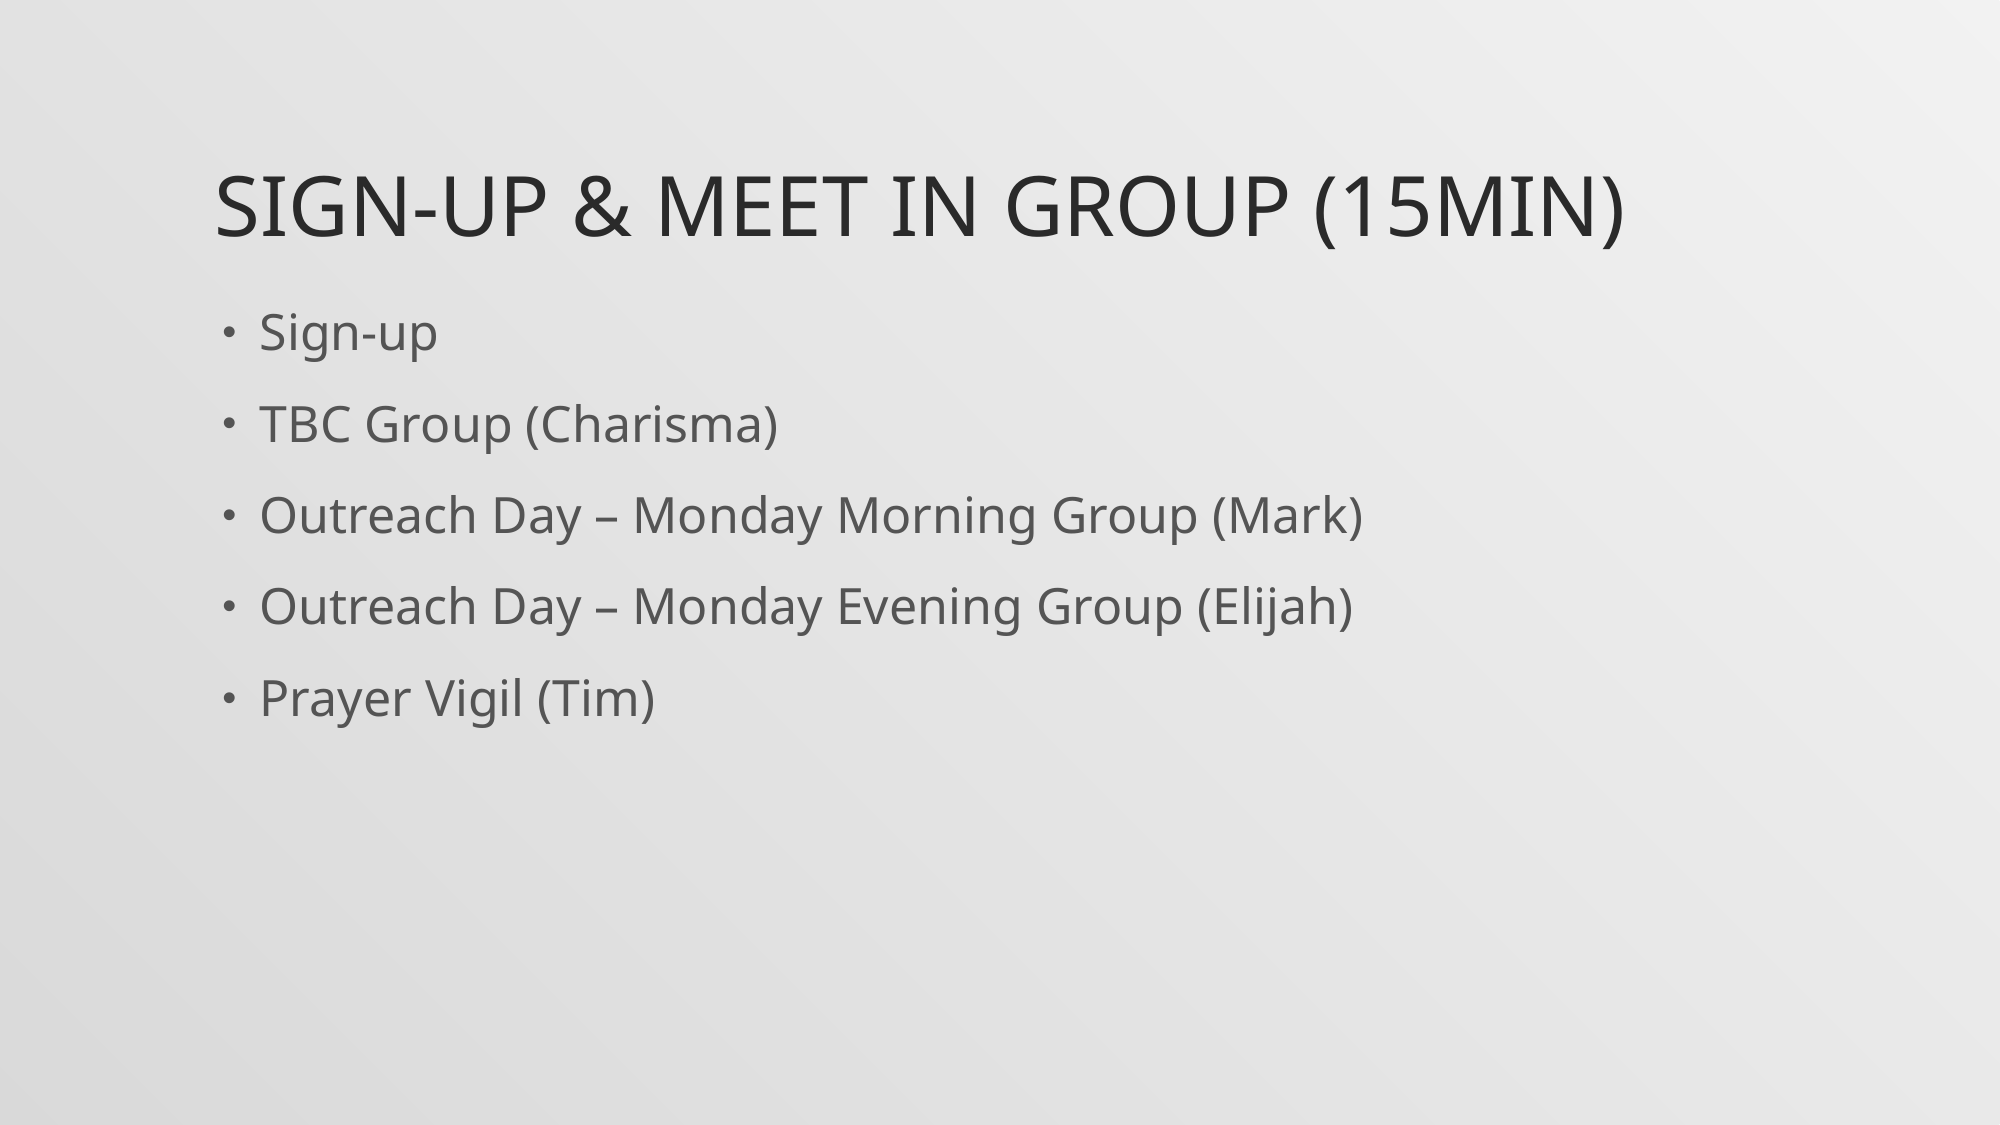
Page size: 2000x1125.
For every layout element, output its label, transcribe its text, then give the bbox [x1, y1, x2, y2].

list Sign-up TBC Group (Charisma) Outreach Day – Monday Morning Group (Mark) Outreach Day – Monday Evening Group (Elijah) Prayer Vigil (Tim) [199, 299, 1800, 1013]
title Sign-up & Meet in group (15min) [199, 45, 1800, 263]
